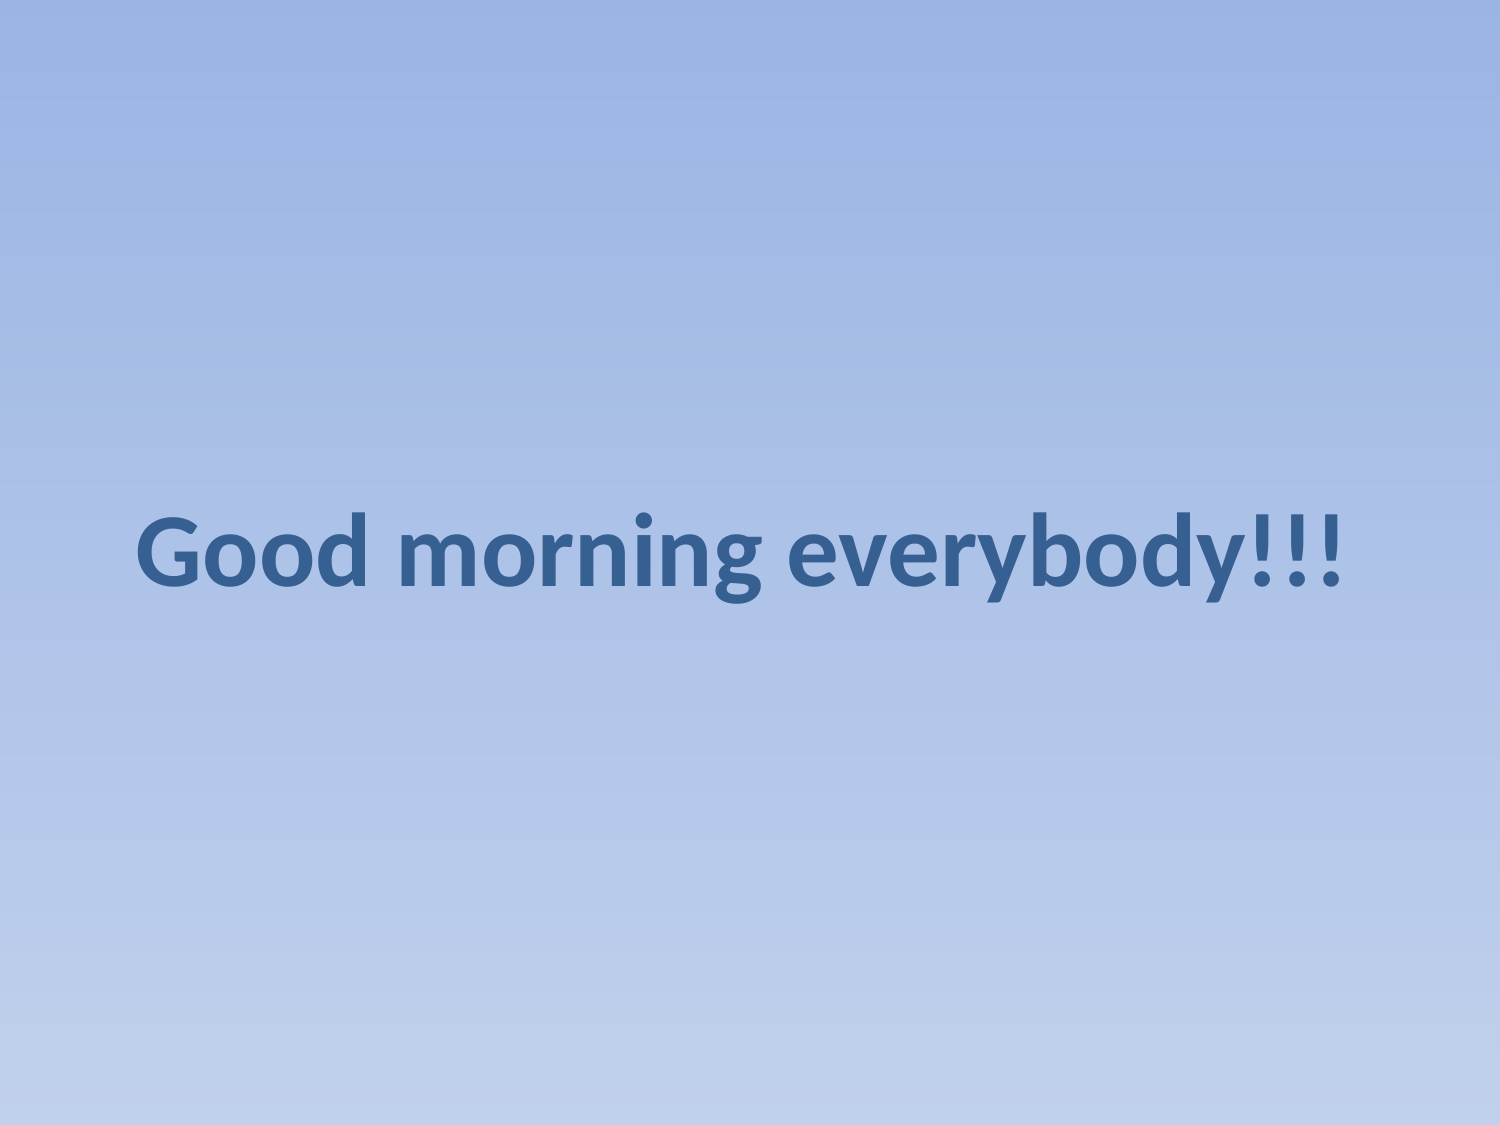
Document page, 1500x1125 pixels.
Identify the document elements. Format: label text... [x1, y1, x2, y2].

text_box Good morning everybody!!! [117, 468, 1393, 621]
